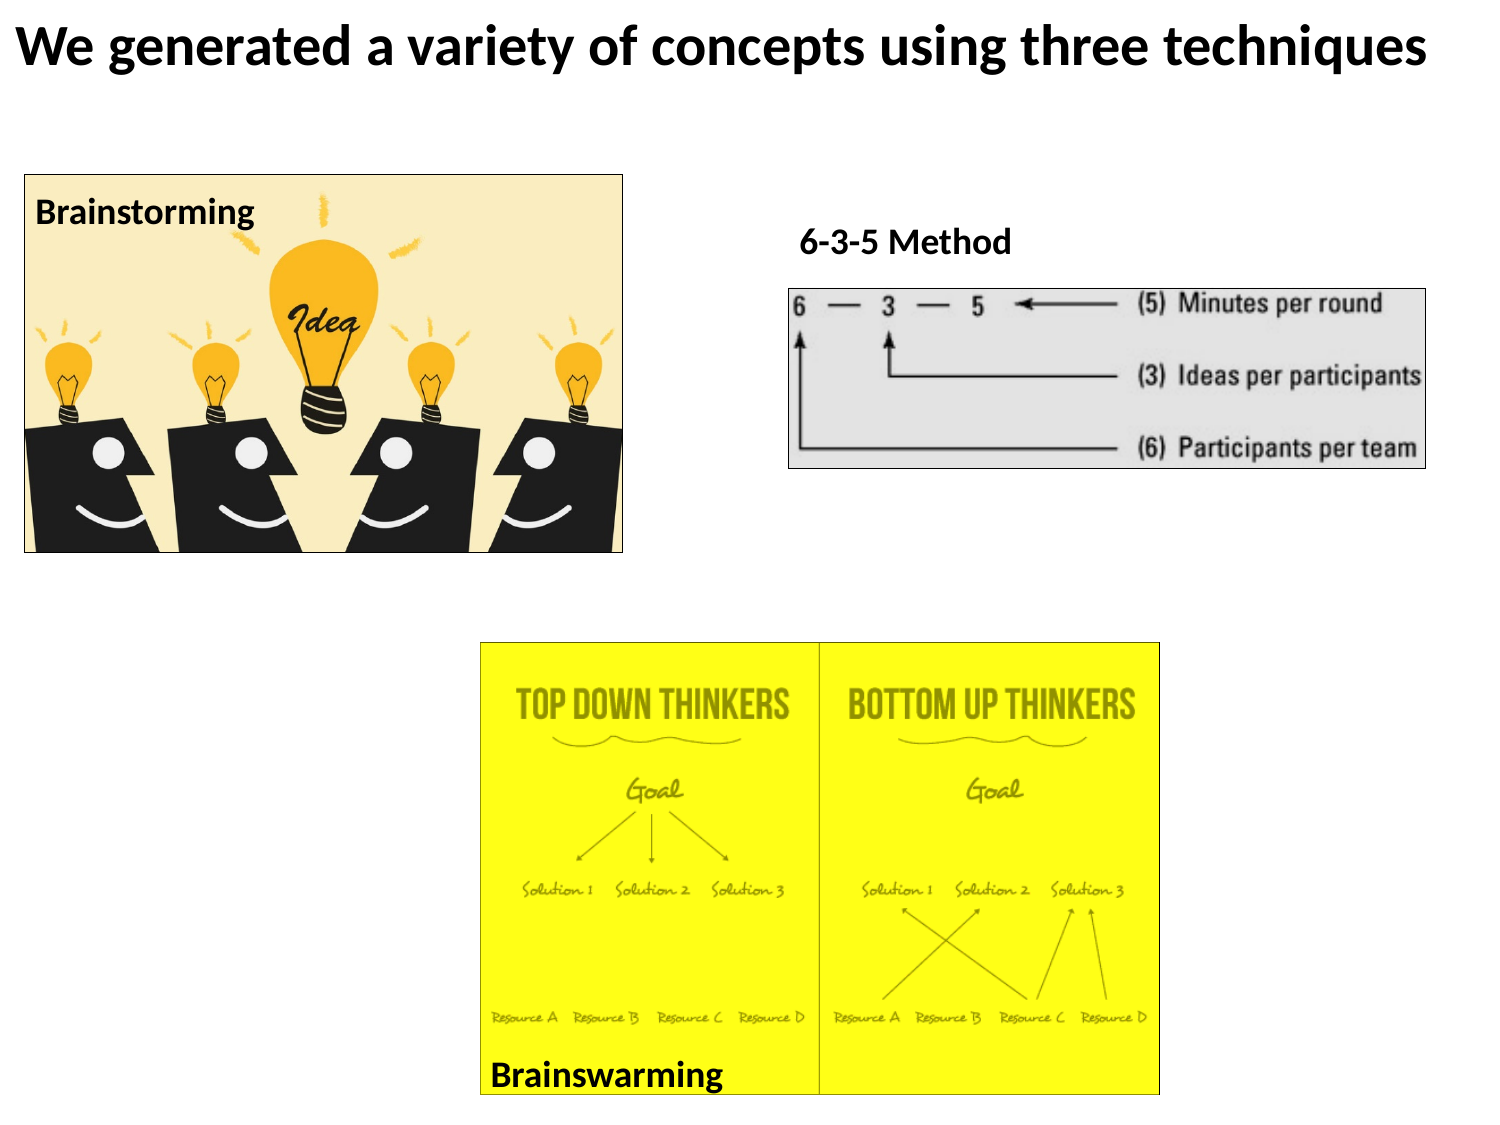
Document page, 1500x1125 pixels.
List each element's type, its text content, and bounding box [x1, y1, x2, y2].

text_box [788, 212, 1426, 469]
title We generated a variety of concepts using three techniques [0, 0, 1500, 203]
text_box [24, 174, 623, 553]
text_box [479, 642, 1160, 1101]
